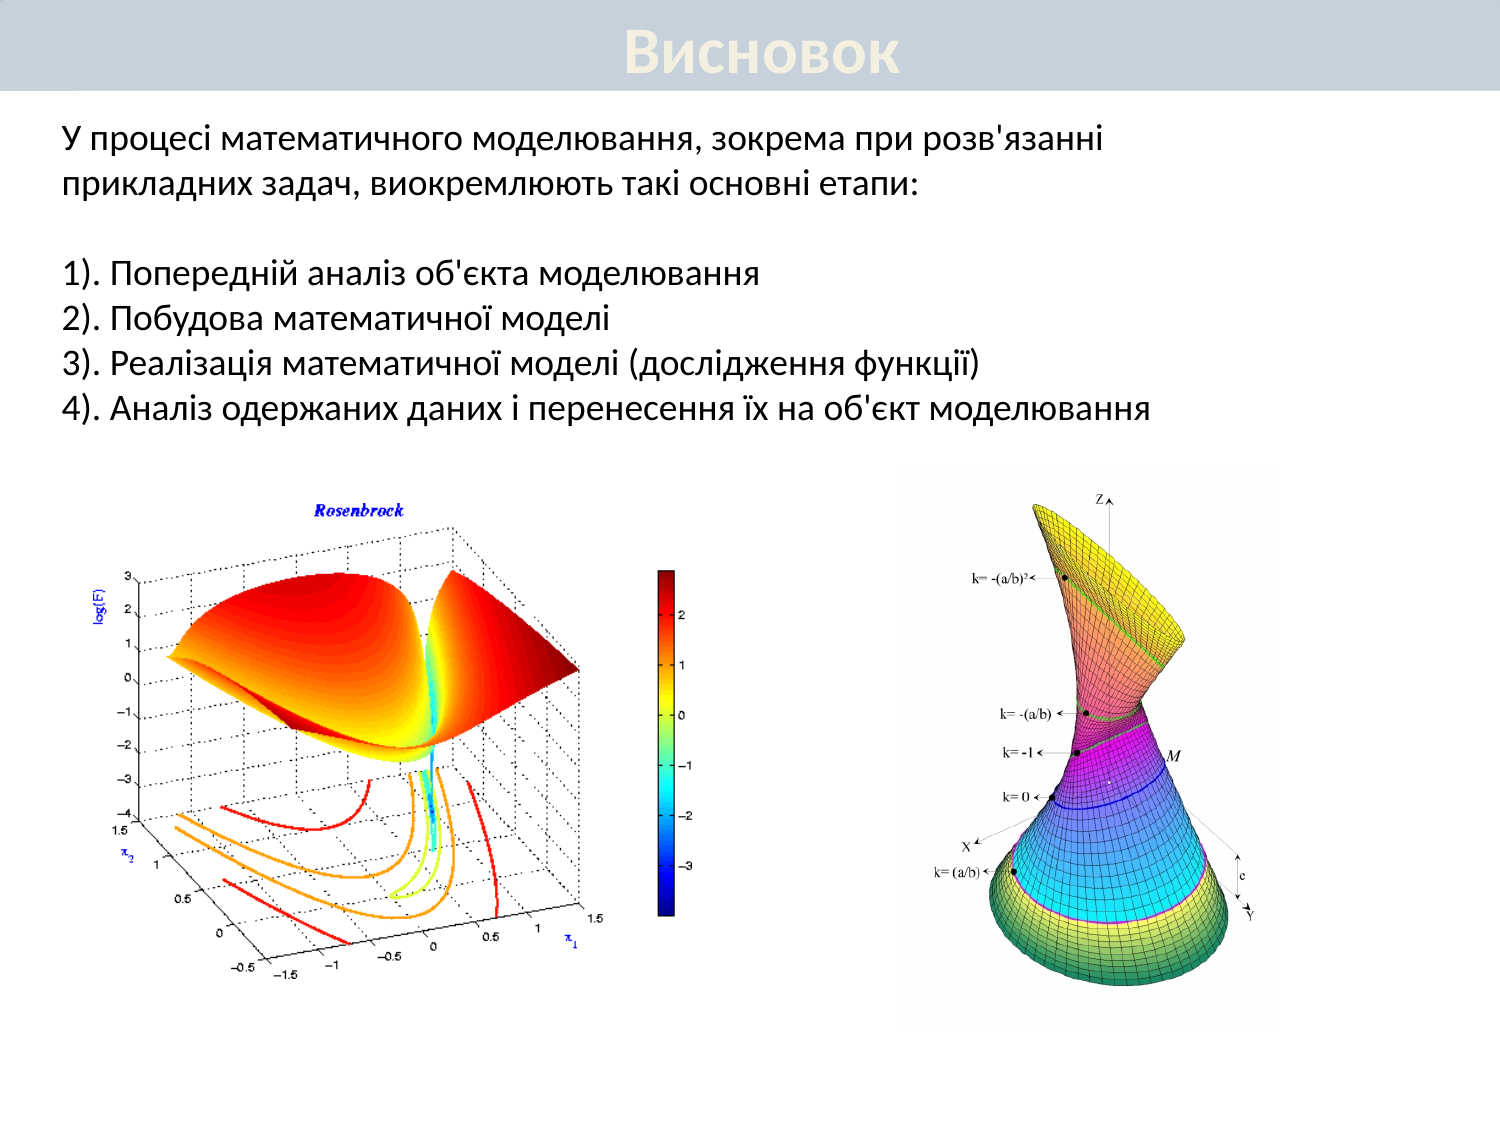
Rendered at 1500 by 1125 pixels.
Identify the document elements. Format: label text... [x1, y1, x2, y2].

text_box У процесі математичного моделювання, зокрема при розв'язанні прикладних задач, виокремлюють такі основні етапи: 1). Попередній аналіз об'єкта моделювання 2). Побудова математичної моделі 3). Реалізація математичної моделі (дослідження функції) 4). Аналіз одержаних даних і перенесення їх на об'єкт моделювання [46, 105, 1313, 571]
picture [93, 503, 692, 979]
picture [0, 0, 1500, 91]
picture [902, 468, 1276, 1031]
